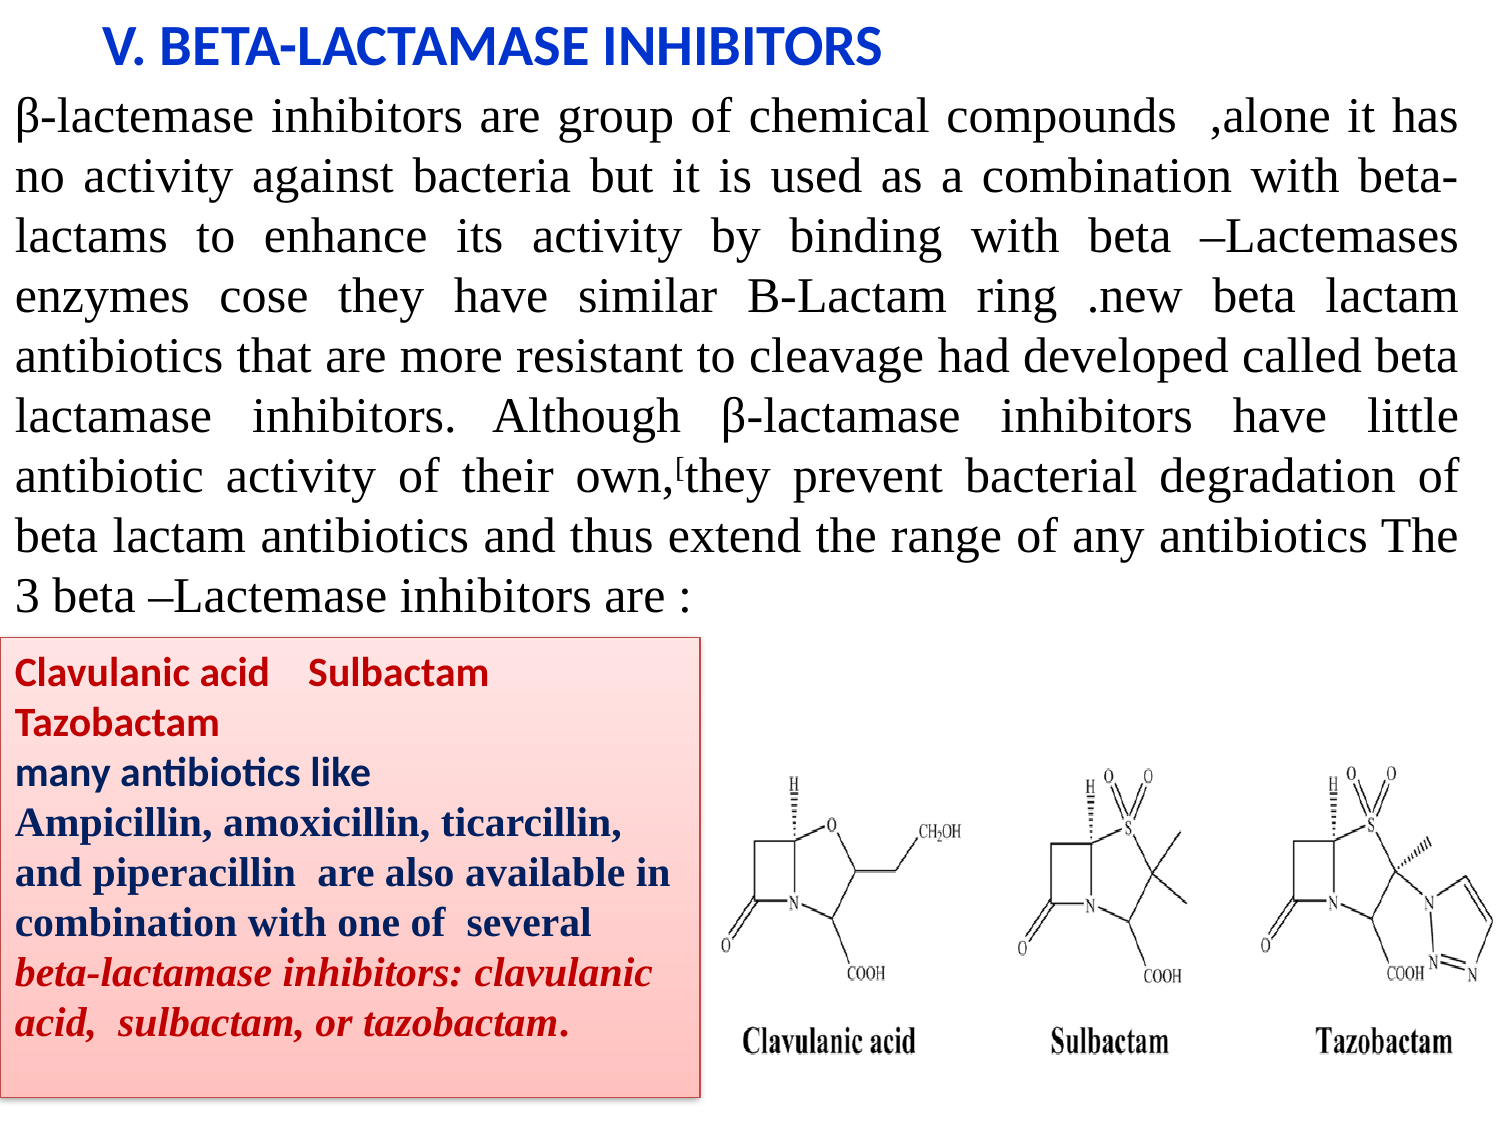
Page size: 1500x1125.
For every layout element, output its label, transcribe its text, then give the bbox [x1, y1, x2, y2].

text_box Clavulanic acid Sulbactam Tazobactam many antibiotics like Ampicillin, amoxicillin, ticarcillin, and piperacillin are also available in combination with one of several beta-lactamase inhibitors: clavulanic acid, sulbactam, or tazobactam. [0, 637, 701, 1098]
picture [714, 749, 1500, 1063]
text_box V. BETA-LACTAMASE INHIBITORS [87, 0, 1081, 74]
text_box β-lactemase inhibitors are group of chemical compounds ,alone it has no activity against bacteria but it is used as a combination with beta- lactams to enhance its activity by binding with beta –Lactemases enzymes cose they have similar B-Lactam ring .new beta lactam antibiotics that are more resistant to cleavage had developed called beta lactamase inhibitors. Although β-lactamase inhibitors have little antibiotic activity of their own,[they prevent bacterial degradation of beta lactam antibiotics and thus extend the range of any antibiotics The 3 beta –Lactemase inhibitors are : [0, 74, 1475, 630]
